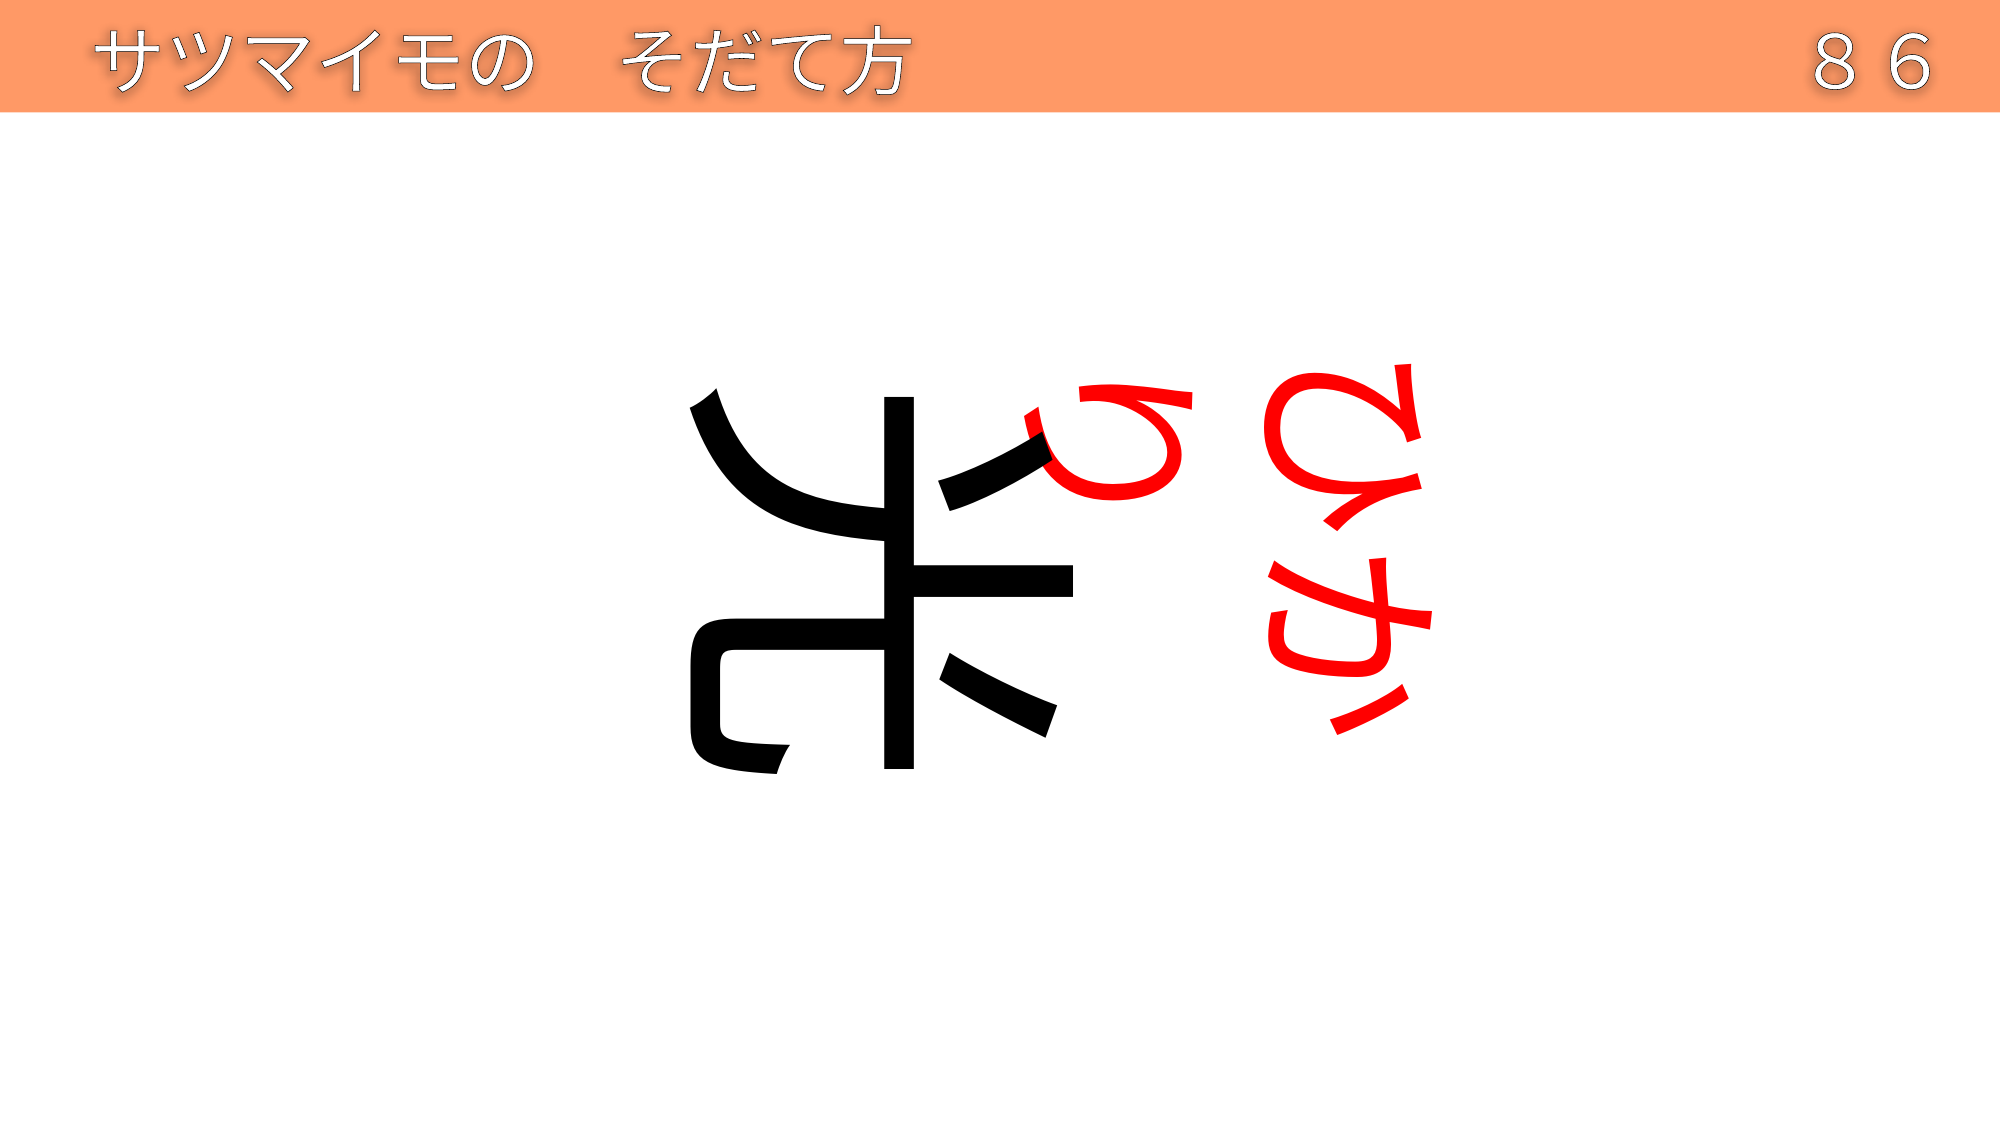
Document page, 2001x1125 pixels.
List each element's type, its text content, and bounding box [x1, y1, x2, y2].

text_box サツマイモの そだて方 [75, 6, 1398, 112]
text_box [0, 0, 2000, 113]
text_box ひかり [1209, 327, 1482, 949]
text_box 光 [612, 360, 1148, 1125]
text_box ８６ [1782, 6, 1963, 112]
